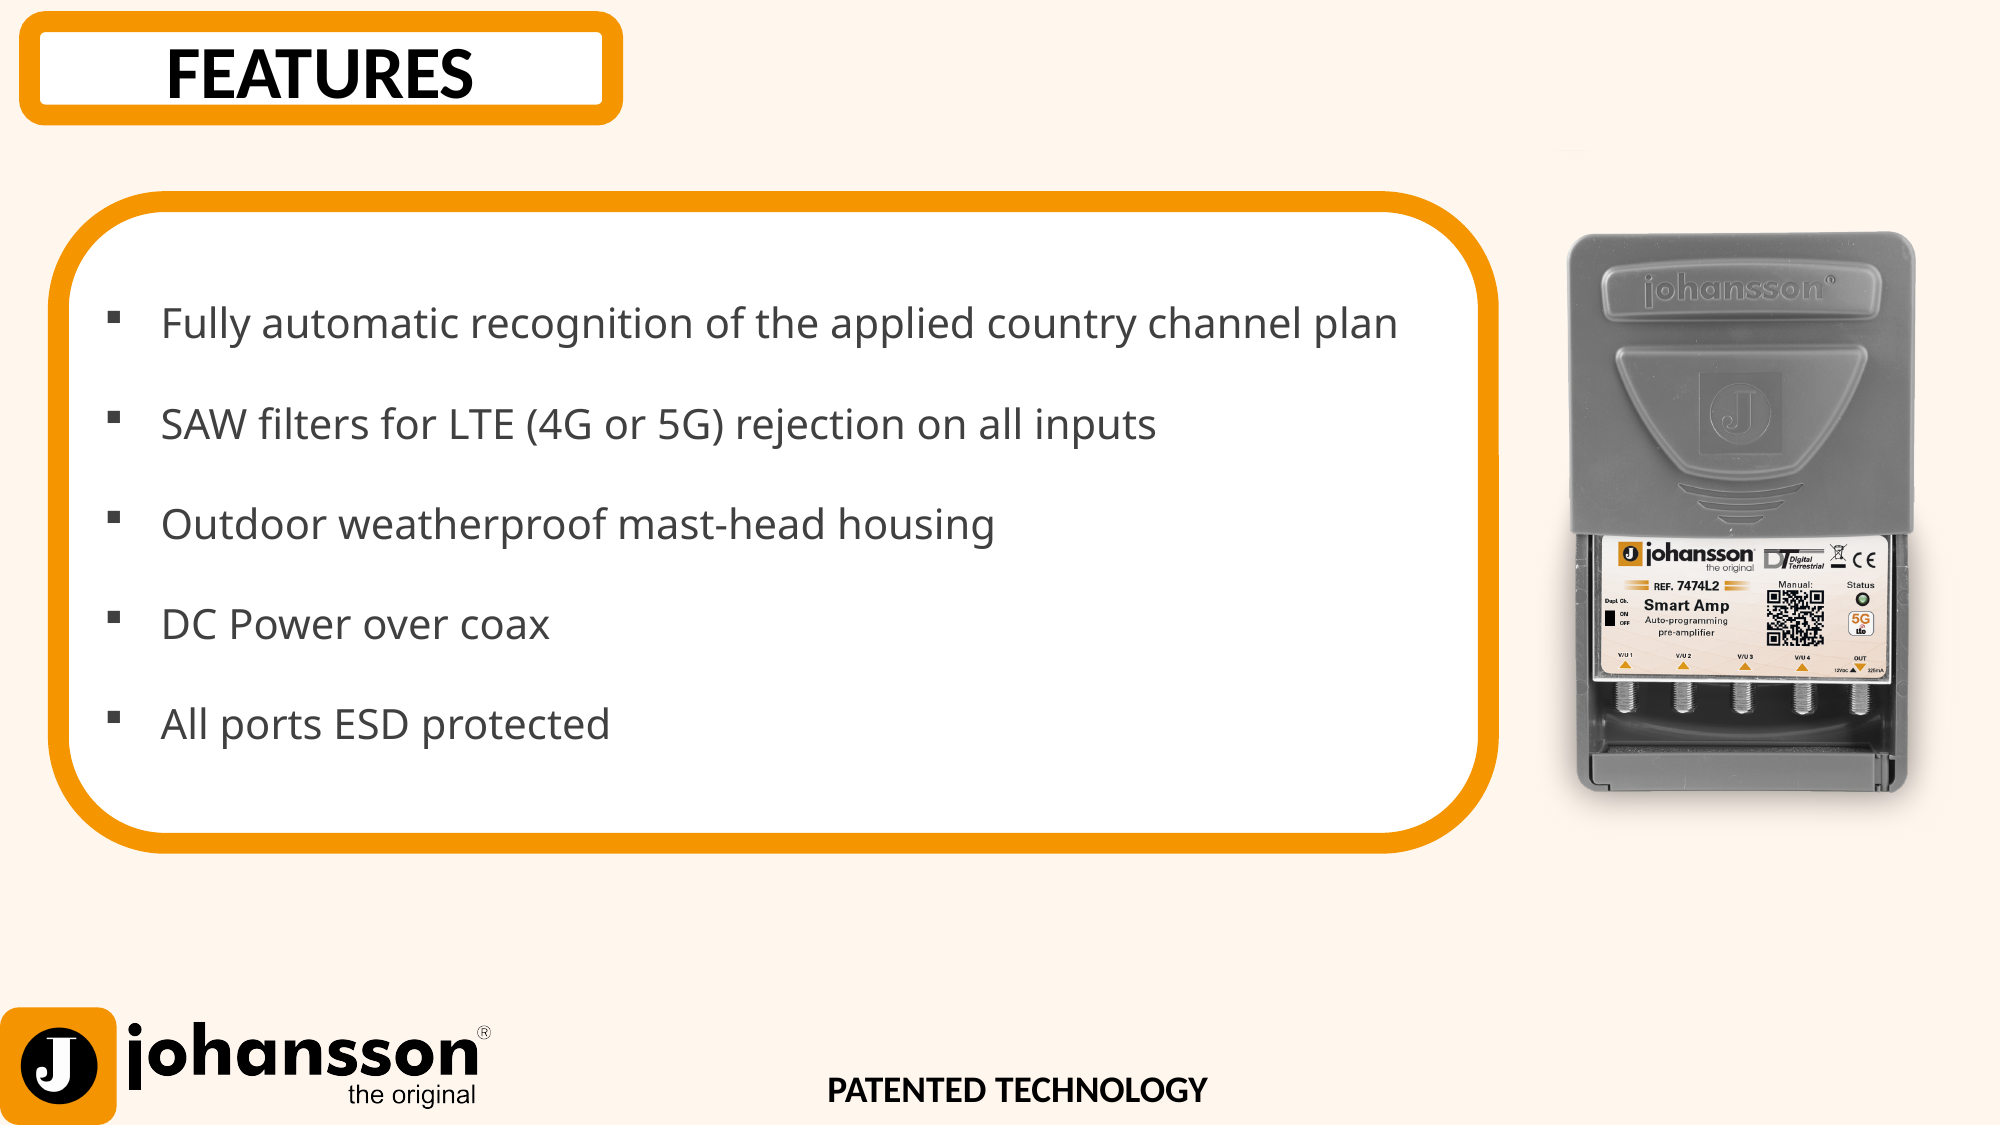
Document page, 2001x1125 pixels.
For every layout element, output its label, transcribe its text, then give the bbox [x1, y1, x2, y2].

text_box Fully automatic recognition of the applied country channel plan SAW filters for LTE (4G or 5G) rejection on all inputs Outdoor weatherproof mast-head housing DC Power over coax All ports ESD protected [57, 200, 1488, 845]
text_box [0, 1007, 1366, 1125]
picture [1488, 150, 1984, 895]
text_box FEATURES [28, 20, 614, 117]
